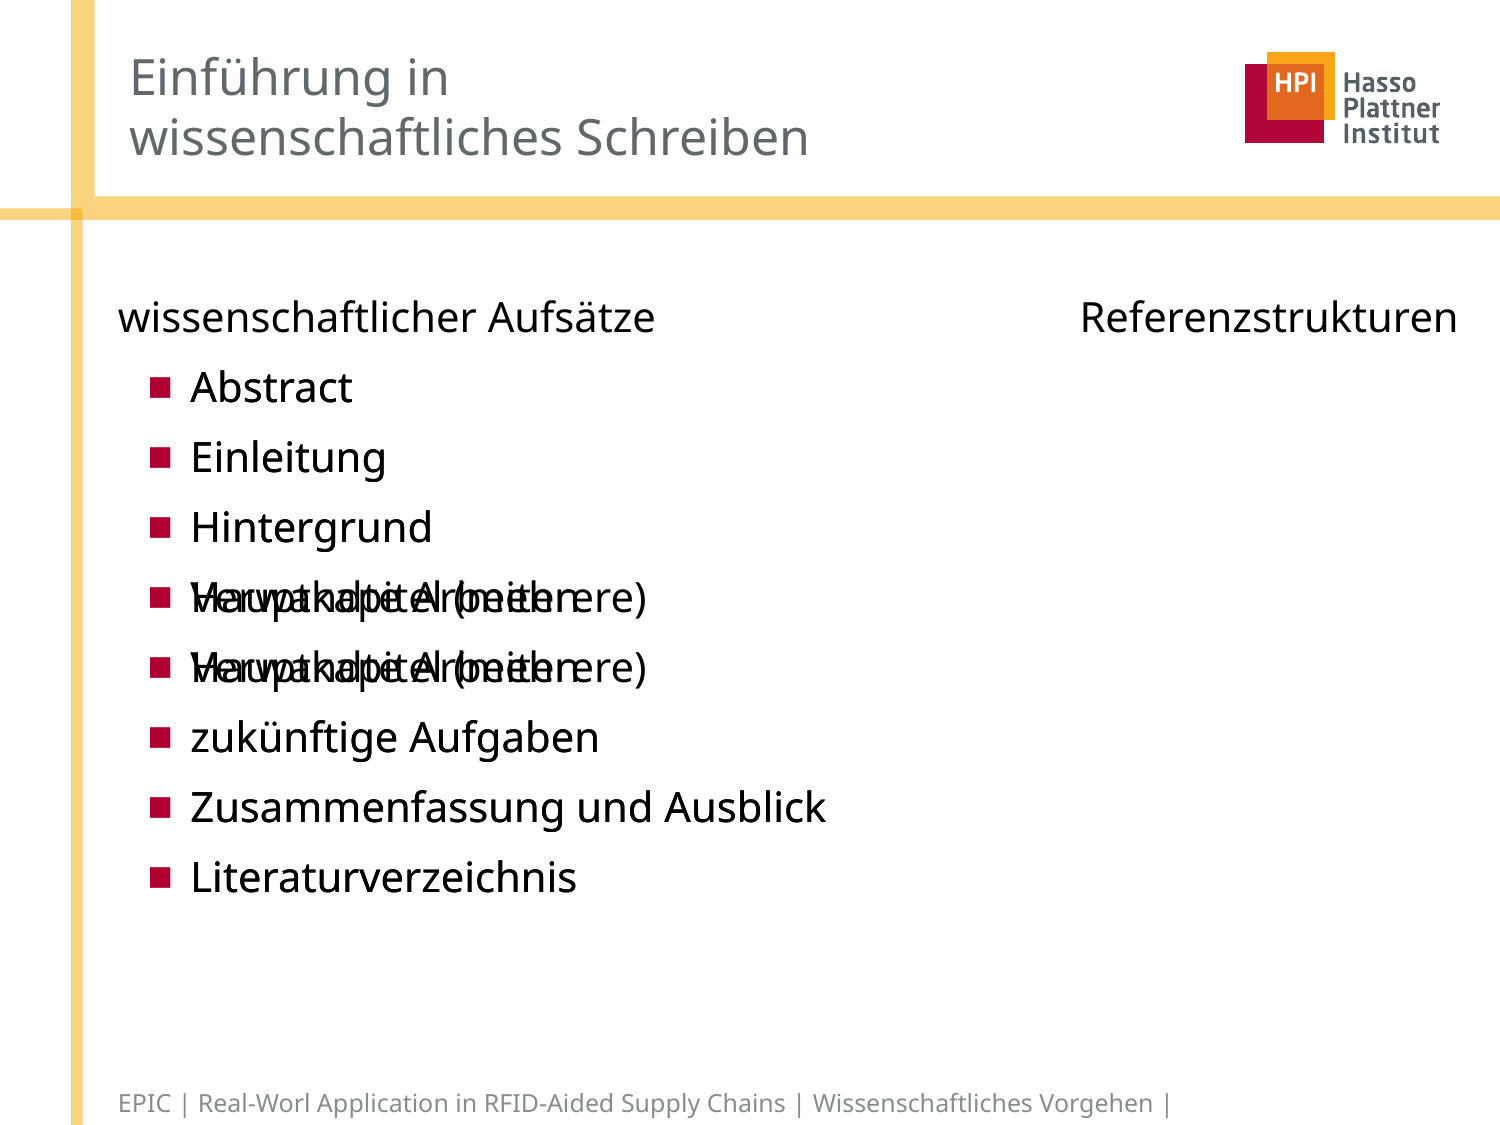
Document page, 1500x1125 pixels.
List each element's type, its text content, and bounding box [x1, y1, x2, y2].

footer EPIC | Real-Worl Application in RFID-Aided Supply Chains | Wissenschaftliches Vorgehen | [117, 1075, 1460, 1118]
title Einführung in wissenschaftliches Schreiben [128, 0, 1154, 166]
list wissenschaftlicher Aufsätze Abstract Einleitung Hintergrund Hauptkapitel (mehrere) Verwandte Arbeiten zukünftige Aufgaben Zusammenfassung und Ausblick Literaturverzeichnis [117, 283, 1460, 1071]
